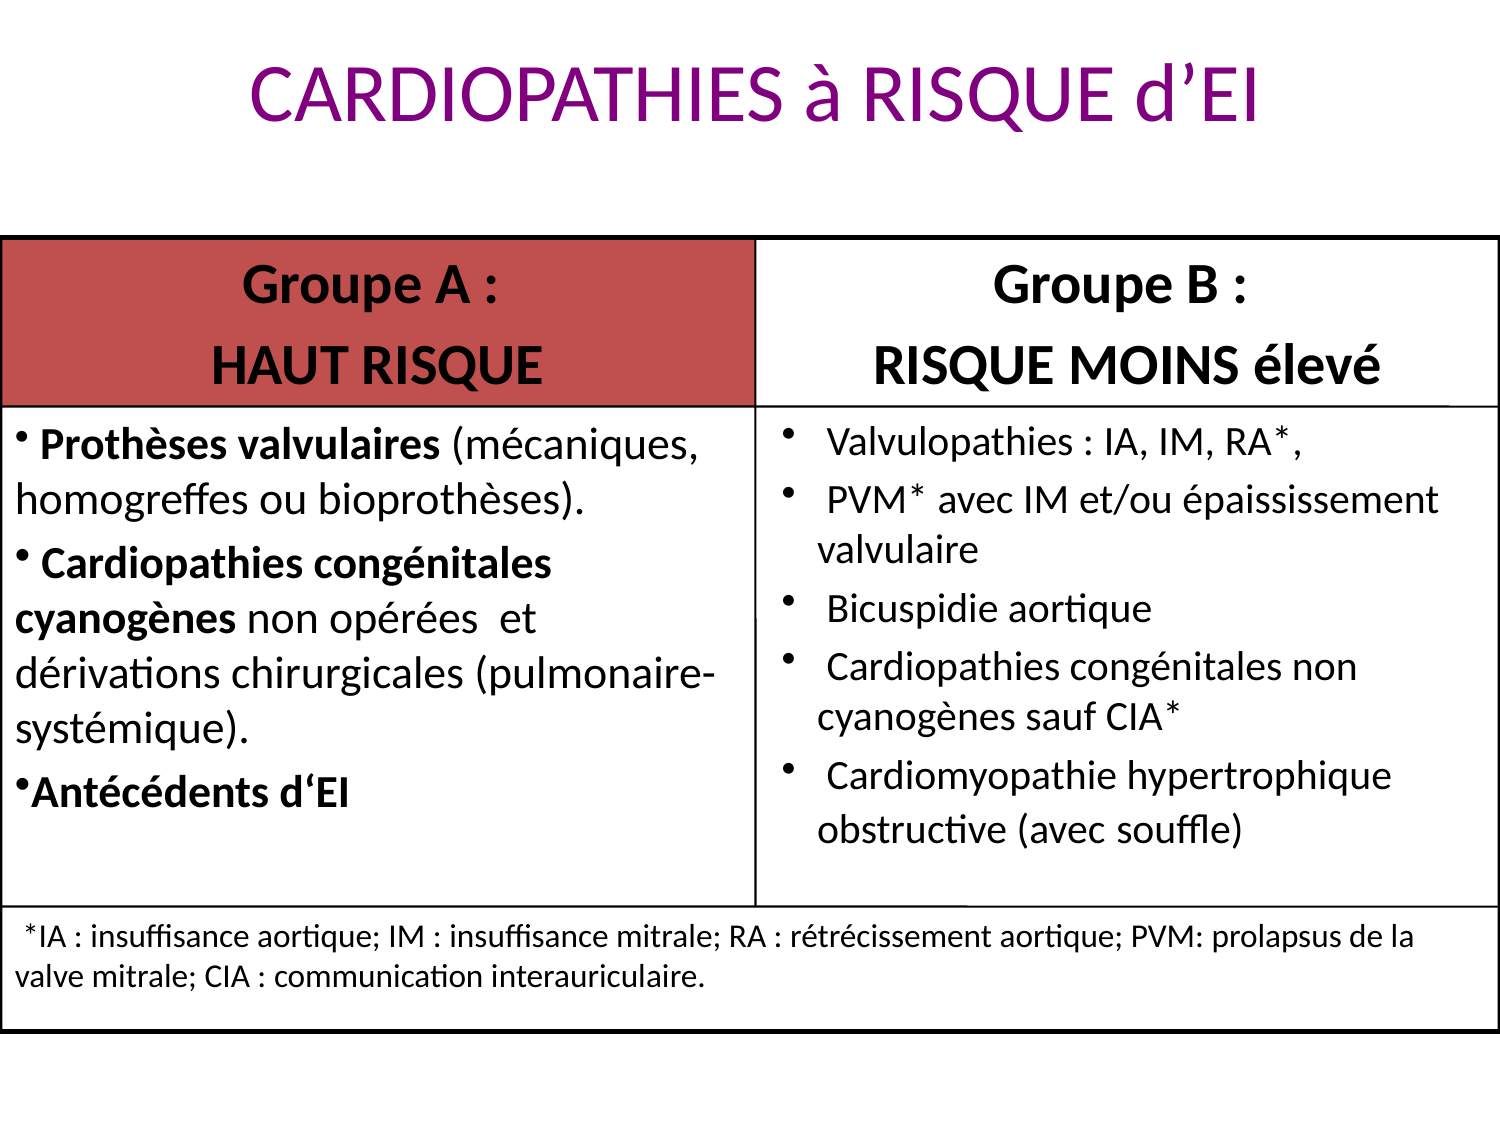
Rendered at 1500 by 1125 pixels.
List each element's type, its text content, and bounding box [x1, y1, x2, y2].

text_box Prothèses valvulaires (mécaniques, homogreffes ou bioprothèses). Cardiopathies congénitales cyanogènes non opérées et dérivations chirurgicales (pulmonaire-systémique). Antécédents d‘EI [1, 407, 755, 906]
text_box Groupe A : HAUT RISQUE [1, 238, 755, 406]
text_box Groupe B : RISQUE MOINS élevé [756, 238, 1500, 406]
text_box CARDIOPATHIES à RISQUE d’EI [76, 31, 1436, 146]
text_box *IA : insuffisance aortique; IM : insuffisance mitrale; RA : rétrécissement aortique; PVM: prolapsus de la valve mitrale; CIA : communication interauriculaire. [1, 907, 1500, 1031]
text_box Valvulopathies : IA, IM, RA*, PVM* avec IM et/ou épaississement valvulaire Bicuspidie aortique Cardiopathies congénitales non cyanogènes sauf CIA* Cardiomyopathie hypertrophique obstructive (avec souffle) [756, 407, 1500, 906]
